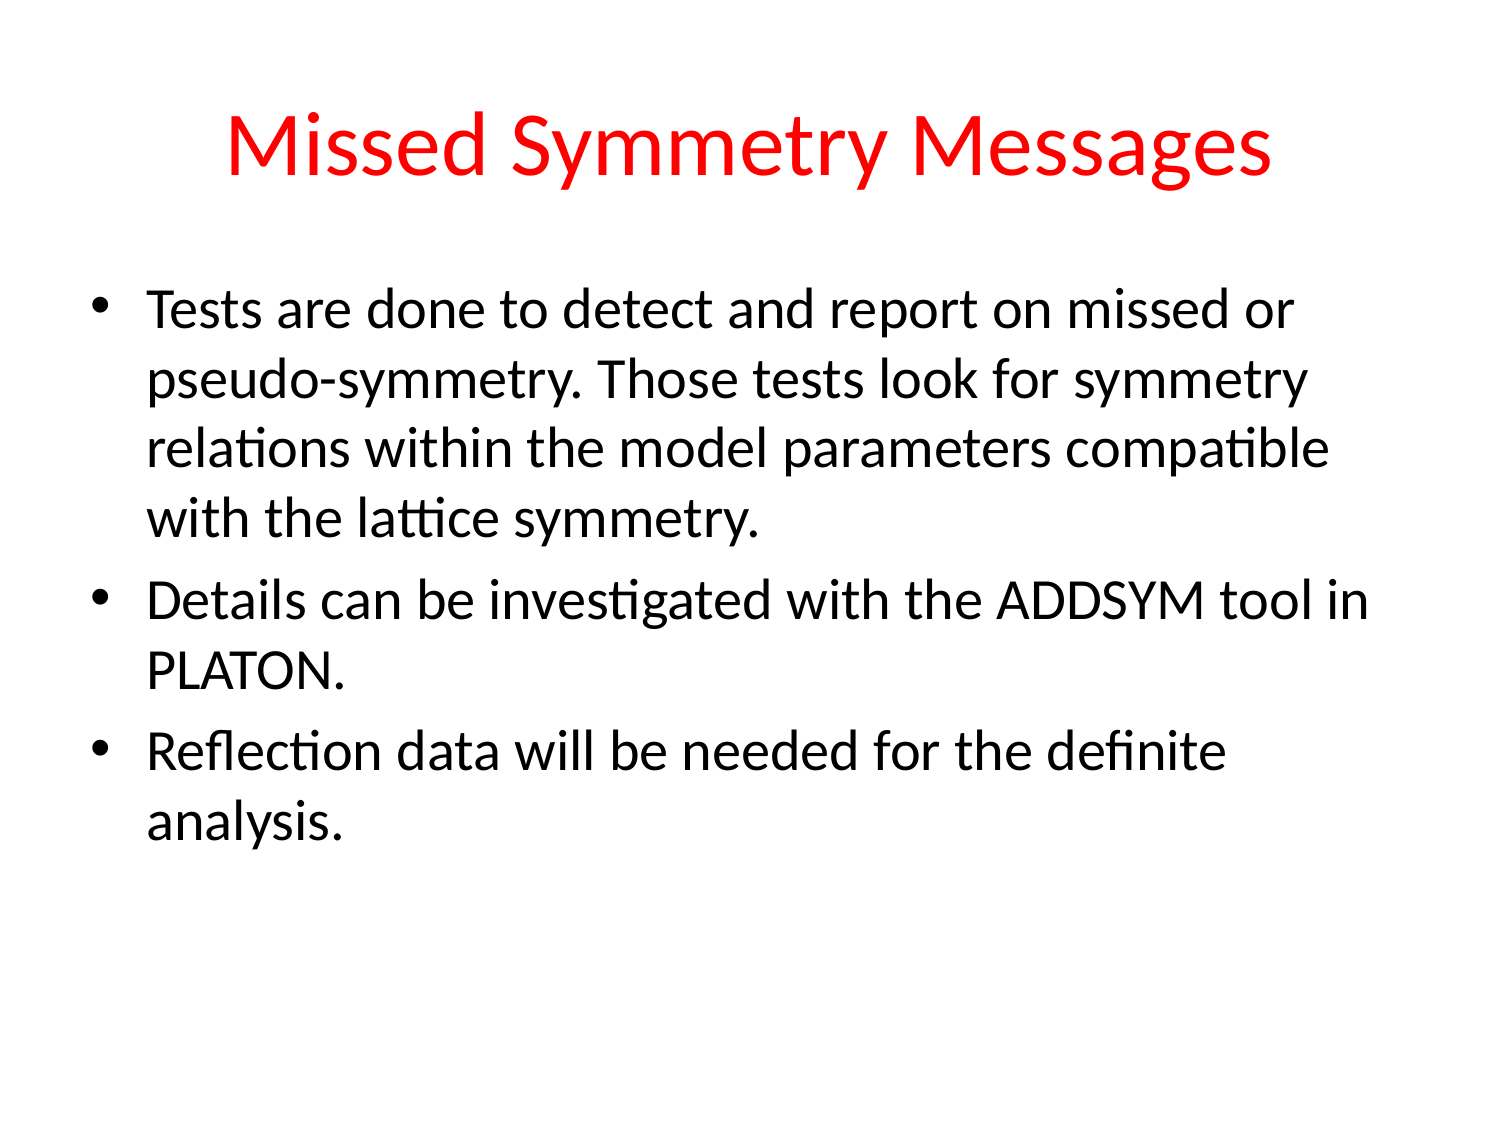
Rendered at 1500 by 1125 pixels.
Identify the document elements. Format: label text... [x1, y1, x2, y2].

title Missed Symmetry Messages [75, 45, 1425, 233]
list Tests are done to detect and report on missed or pseudo-symmetry. Those tests look for symmetry relations within the model parameters compatible with the lattice symmetry. Details can be investigated with the ADDSYM tool in PLATON. Reflection data will be needed for the definite analysis. [75, 262, 1425, 1005]
